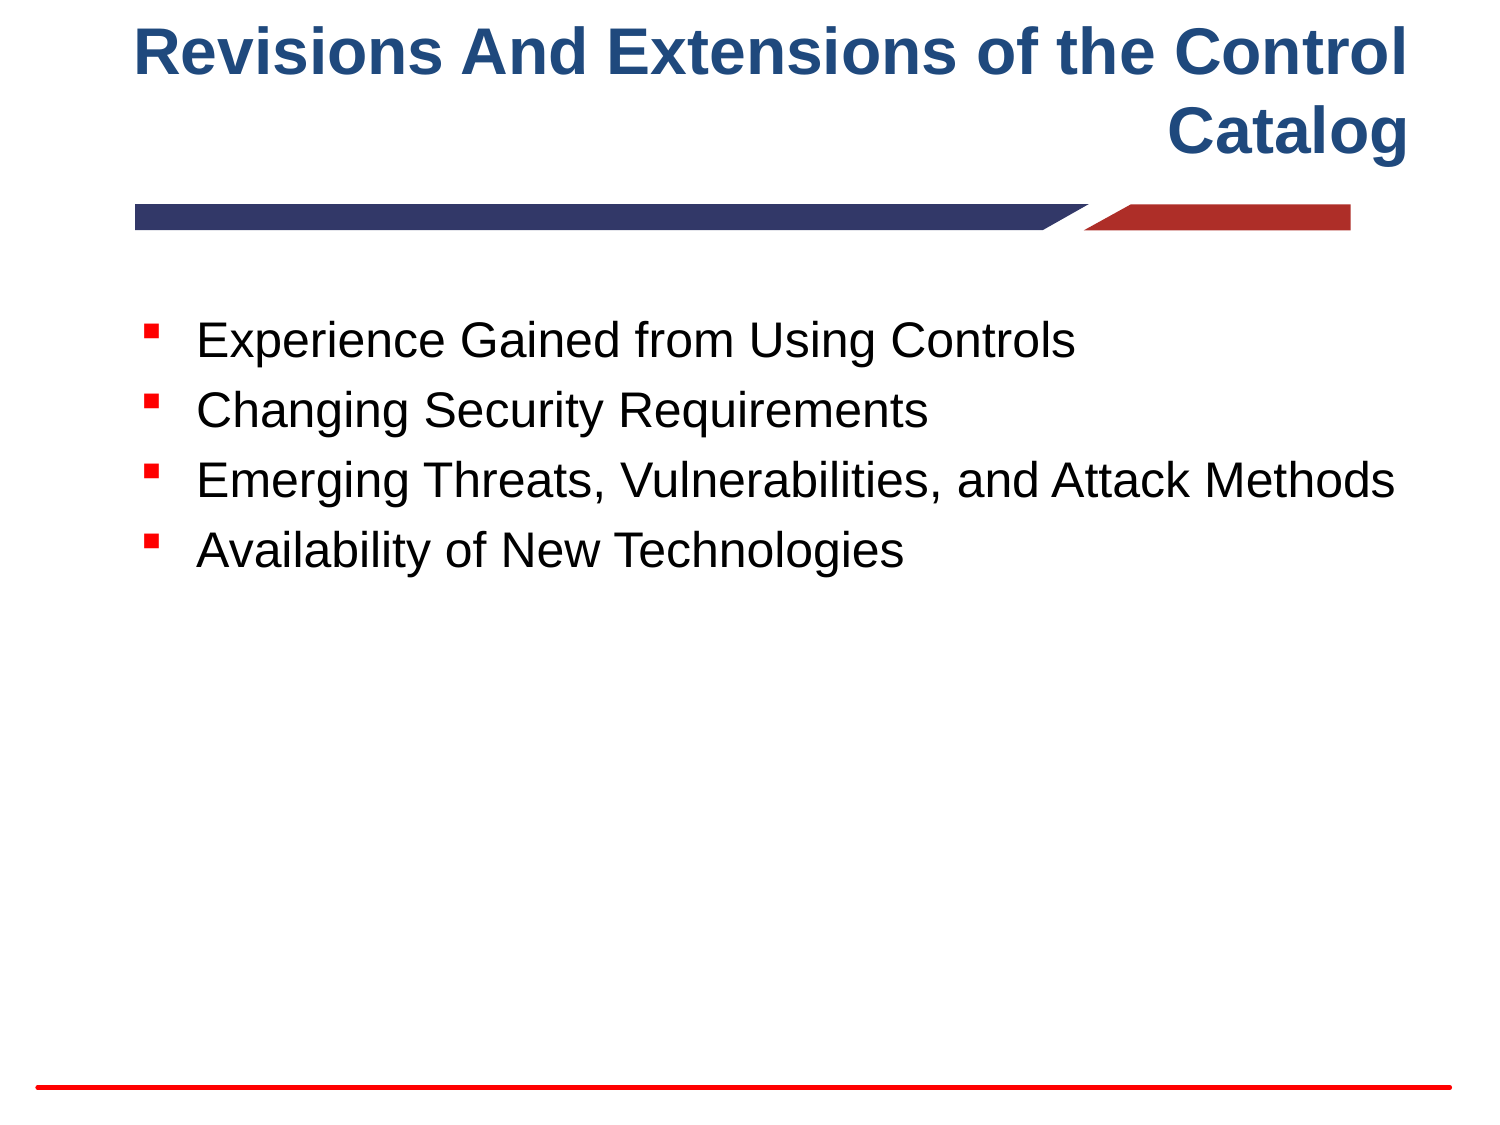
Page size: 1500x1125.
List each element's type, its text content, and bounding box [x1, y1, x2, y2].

list Experience Gained from Using Controls Changing Security Requirements Emerging Threats, Vulnerabilities, and Attack Methods Availability of New Technologies [125, 299, 1425, 986]
title Revisions And Extensions of the Control Catalog [0, 0, 1425, 175]
